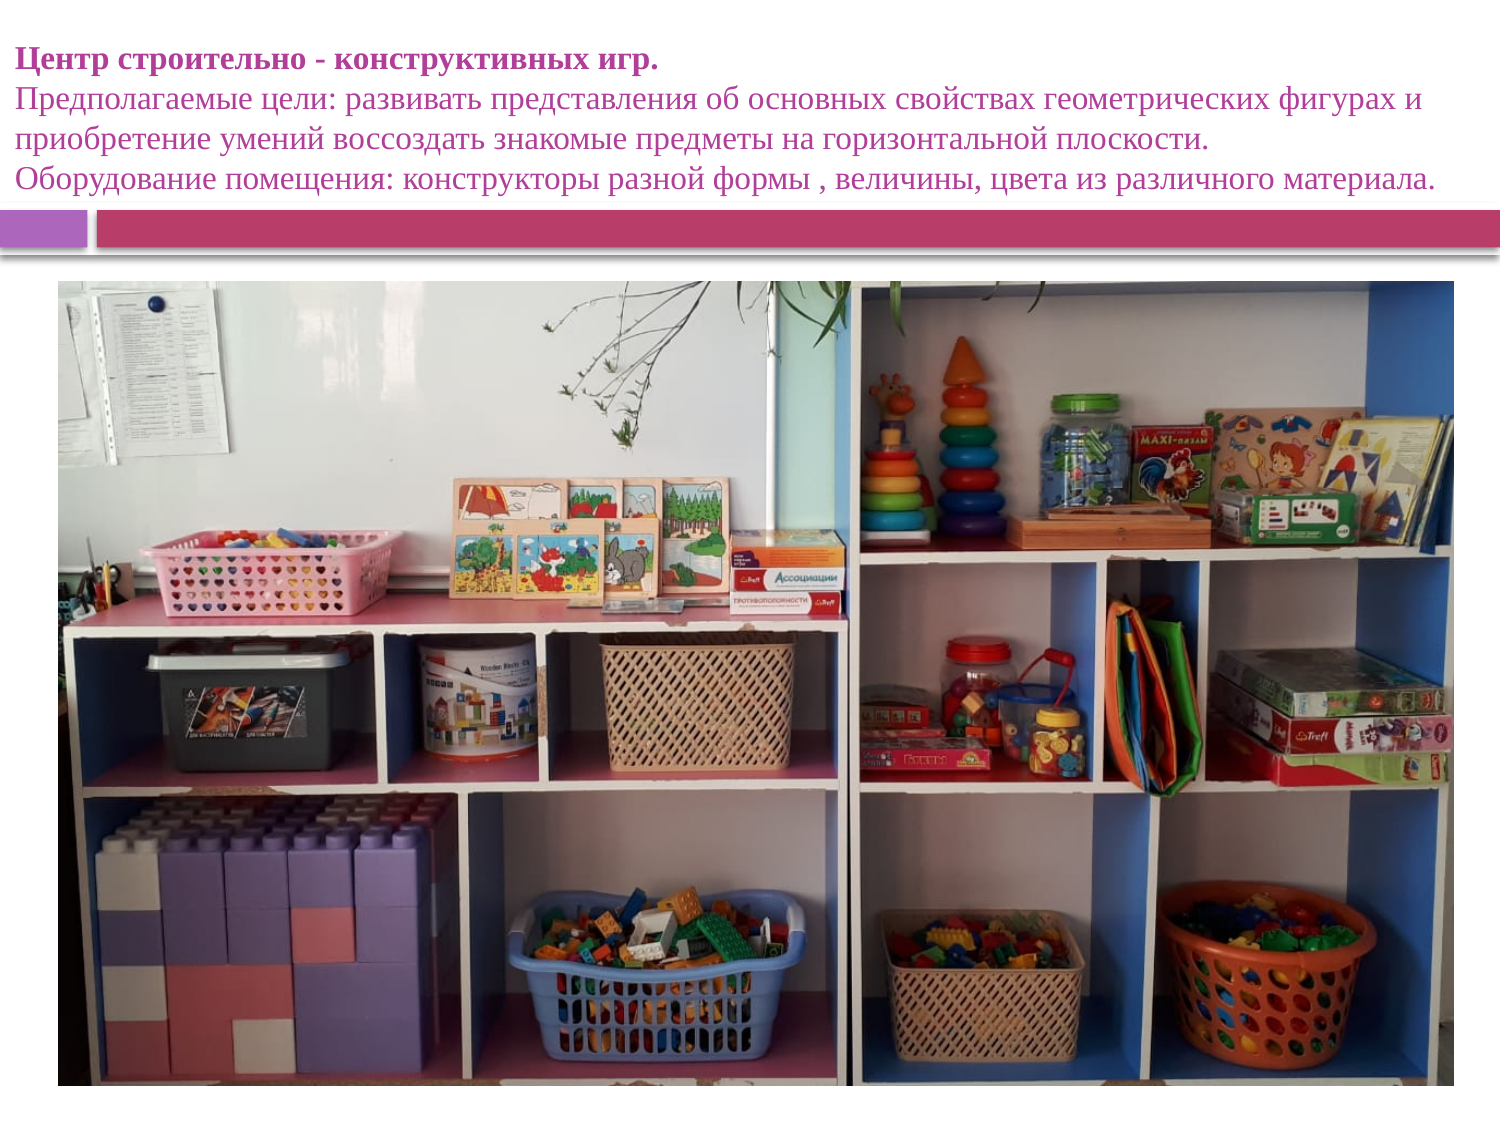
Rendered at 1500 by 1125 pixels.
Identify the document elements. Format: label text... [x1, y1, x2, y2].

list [58, 280, 1454, 1086]
title Центр строительно - конструктивных игр. Предполагаемые цели: развивать представления об основных свойствах геометрических фигурах и приобретение умений воссоздать знакомые предметы на горизонтальной плоскости. Оборудование помещения: конструкторы разной формы , величины, цвета из различного материала. [0, 23, 1482, 209]
